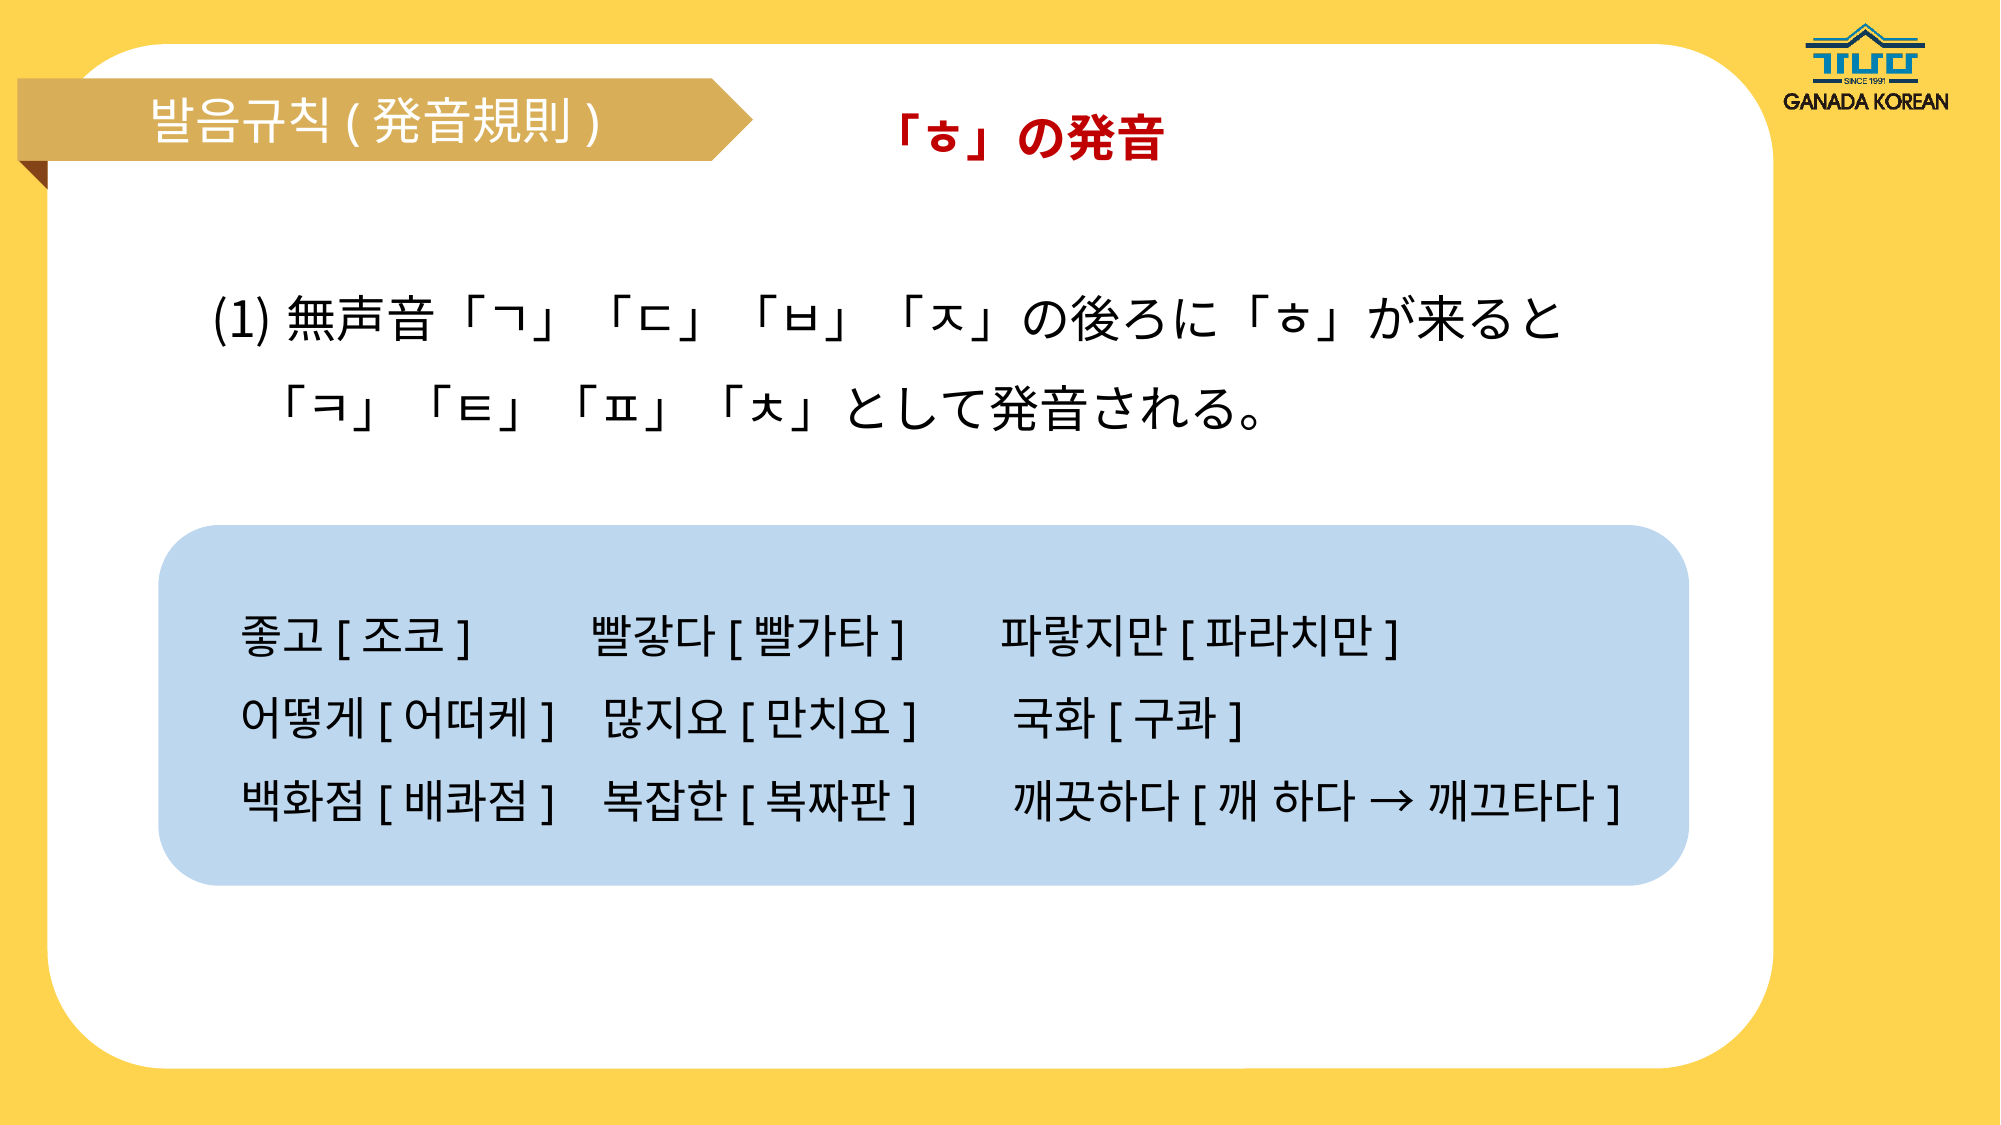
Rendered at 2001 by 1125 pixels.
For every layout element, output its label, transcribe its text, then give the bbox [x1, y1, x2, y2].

text_box 발음규칙(発音規則) [16, 77, 755, 162]
text_box 좋고[조코] 빨갛다[빨가타] 파랗지만[파라치만] 어떻게[어떠케] 많지요[만치요] 국화[구콰] 백화점[배콰점] 복잡한[복짜판] 깨끗하다[깨 하다 → 깨끄타다] [225, 572, 1702, 835]
text_box [158, 525, 1689, 886]
picture [1775, 20, 1954, 116]
text_box パッチ無声音「ㄱ」「ㄷ」「ㅂ」「ㅈ」の後ろに「ㅎ」が来ると「ㅋ」「ㅌ」「ㅍ」「ㅊ」とし て発音される。ムの音が無声音である場「ㅎ」の発音 (1) 無声音「ㄱ」「ㄷ」「ㅂ」「ㅈ」の後ろに「ㅎ」が来ると「ㅋ」「ㅌ」「ㅍ」「ㅊ」とし て発音される。合、次に無声音が来ると濃音化して発音される。つまりパッチムパッチムの音が無声音である場合、次に無声音が来ると濃音化して発音される。つまりパッチムの音が 「ㄱ、 ㄷ、 ㅂ」の場合、次に「ㄱ、 ㄷ、 ㅂ、 ㅅ、 ㅈ」が来ると、それぞれ濃音として発音される。の音が 「ㄱ、 ㄷ、 ㅂ」の場合、次に「ㄱ、 ㄷ、 ㅂ、 ㅅ、 ㅈ」が来ると、それぞれ濃音として発音される。 2. 子音同化 音節末の子音、つまりパッチムの次に別の子音が来ると、片方が類似した音や同じ音に変化する。 パッチム「ㄱ、 ㄷ、 ㅂ」に「ㄴ、 ㅁ」が続くと、パッチムがそれぞれ「ㅇ、 ㄴ、 ㅁ」と発音される。 작년 [장년] 박물관 [방물관] 받는[반는] 뒷문 [뒨문] 갑니다 [감니다] 안녕하십니까 [안녕하심니까] 앞문 [암문] [46, 43, 1775, 1070]
text_box [16, 159, 49, 192]
text_box 「ㅎ」の発音 [855, 99, 1414, 175]
text_box 無声音「ㄱ」「ㄷ」「ㅂ」「ㅈ」の後ろに「ㅎ」が来ると 「ㅋ」「ㅌ」「ㅍ」「ㅊ」として発音される。 [196, 249, 1651, 445]
